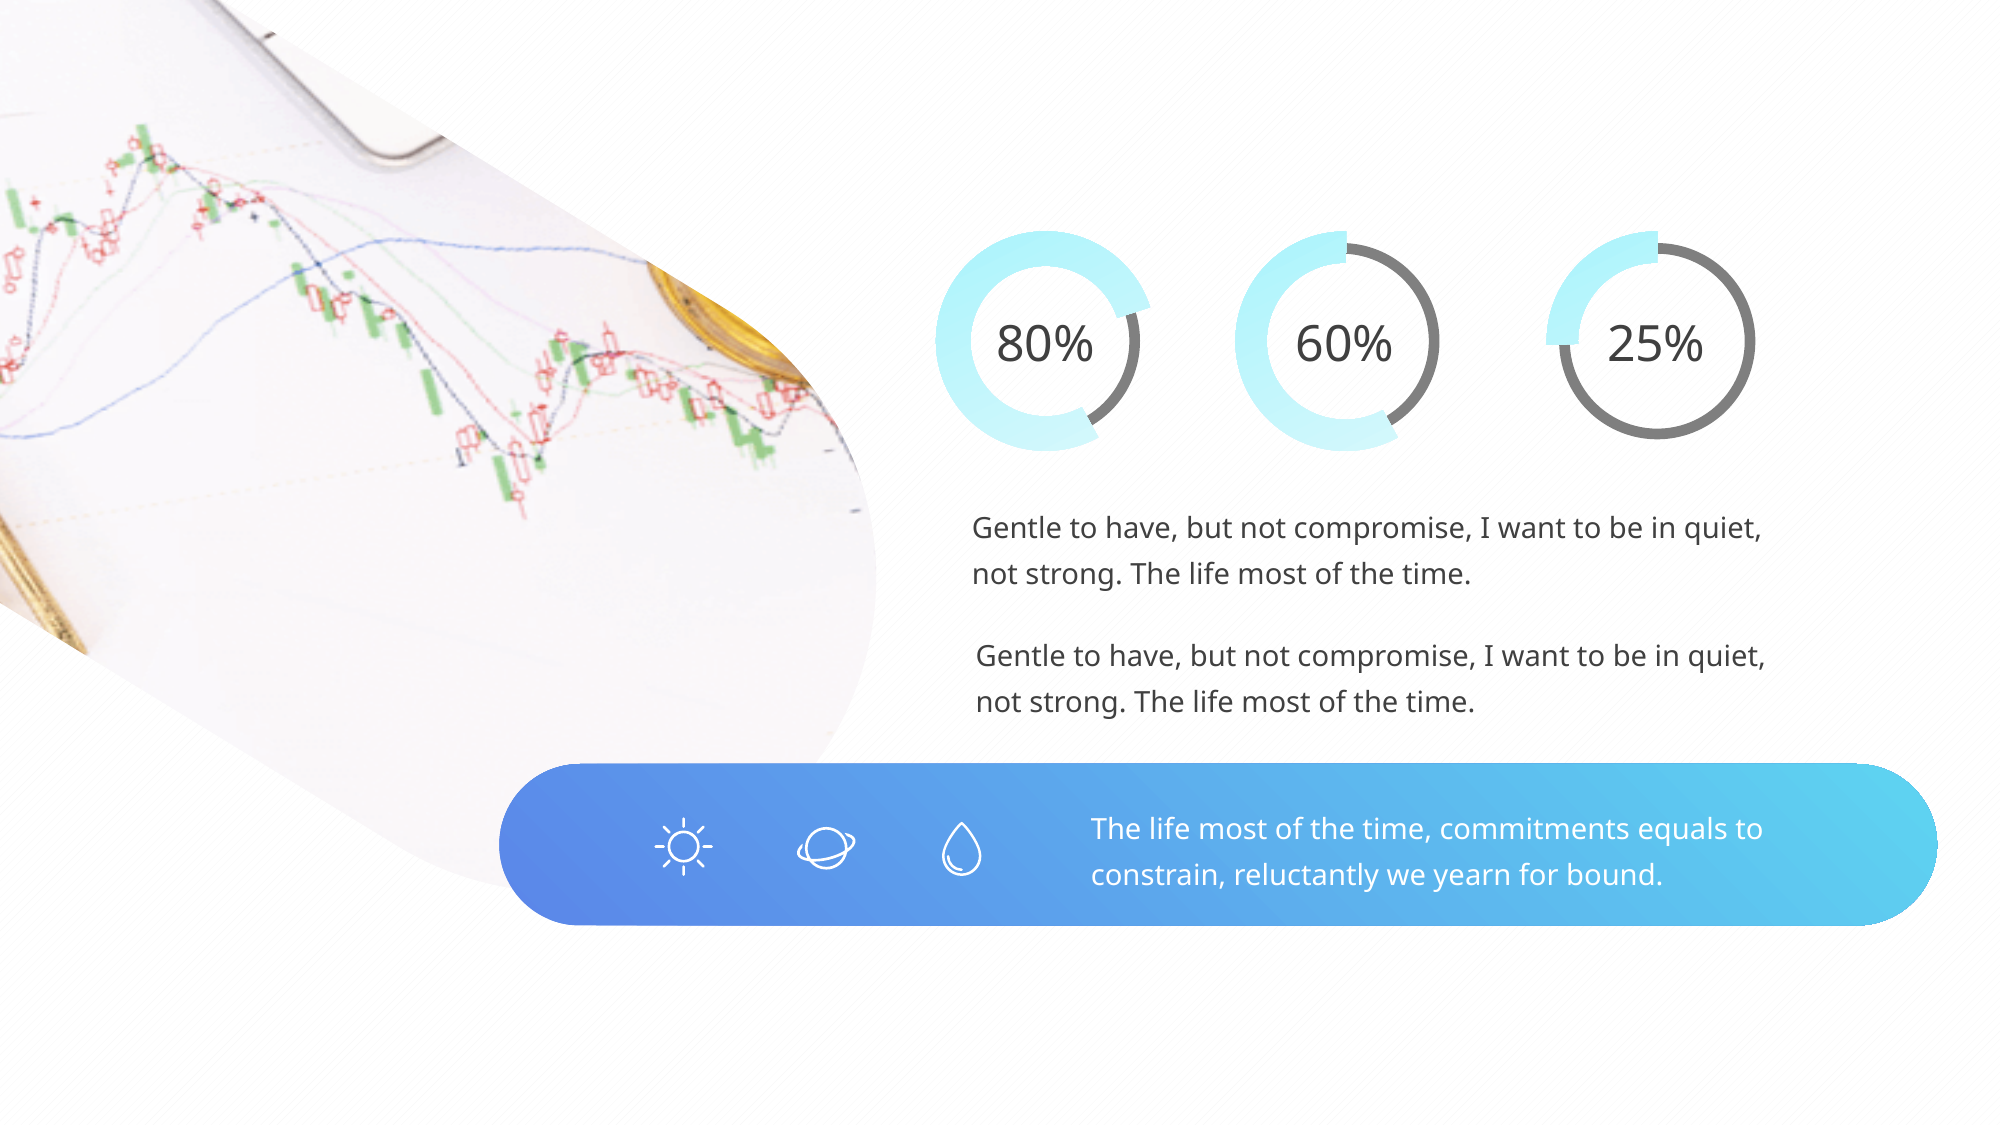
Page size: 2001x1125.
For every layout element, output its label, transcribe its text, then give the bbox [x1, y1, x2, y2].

text_box [1559, 243, 1756, 440]
text_box Gentle to have, but not compromise, I want to be in quiet, not strong. The life most of the time. [960, 619, 1827, 726]
text_box [0, 0, 878, 887]
text_box [1234, 230, 1400, 453]
text_box 60% [1280, 304, 1410, 379]
text_box [1088, 313, 1141, 425]
text_box [1545, 230, 1659, 347]
text_box 80% [981, 304, 1110, 379]
text_box 25% [1592, 304, 1721, 379]
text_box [499, 763, 1938, 926]
text_box [934, 230, 1152, 452]
text_box [0, 0, 2000, 1125]
text_box Gentle to have, but not compromise, I want to be in quiet, not strong. The life most of the time. [957, 490, 1823, 598]
text_box [1348, 243, 1440, 425]
